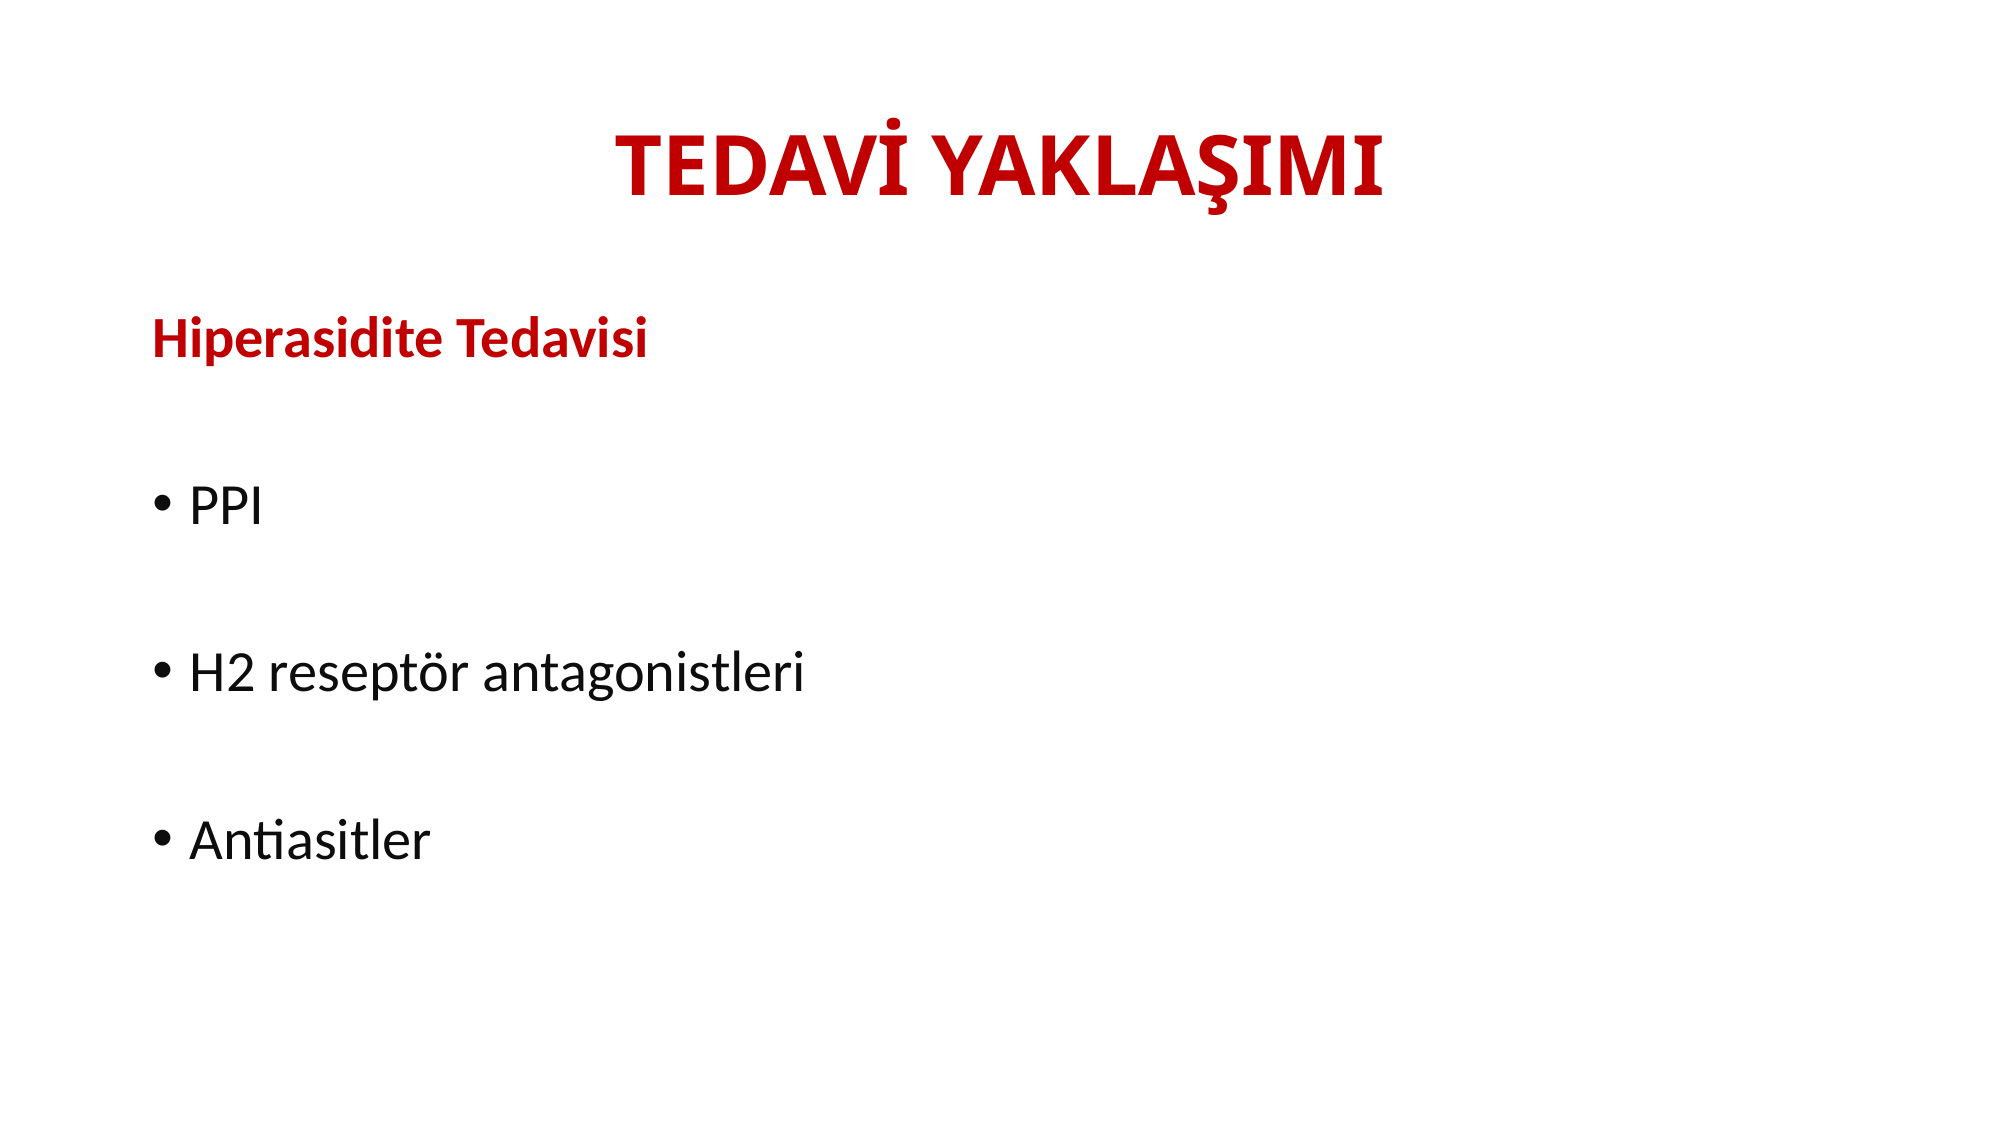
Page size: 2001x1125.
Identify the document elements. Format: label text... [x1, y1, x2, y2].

list Hiperasidite Tedavisi PPI H2 reseptör antagonistleri Antiasitler [137, 299, 1863, 1014]
title TEDAVİ YAKLAŞIMI [137, 59, 1863, 278]
